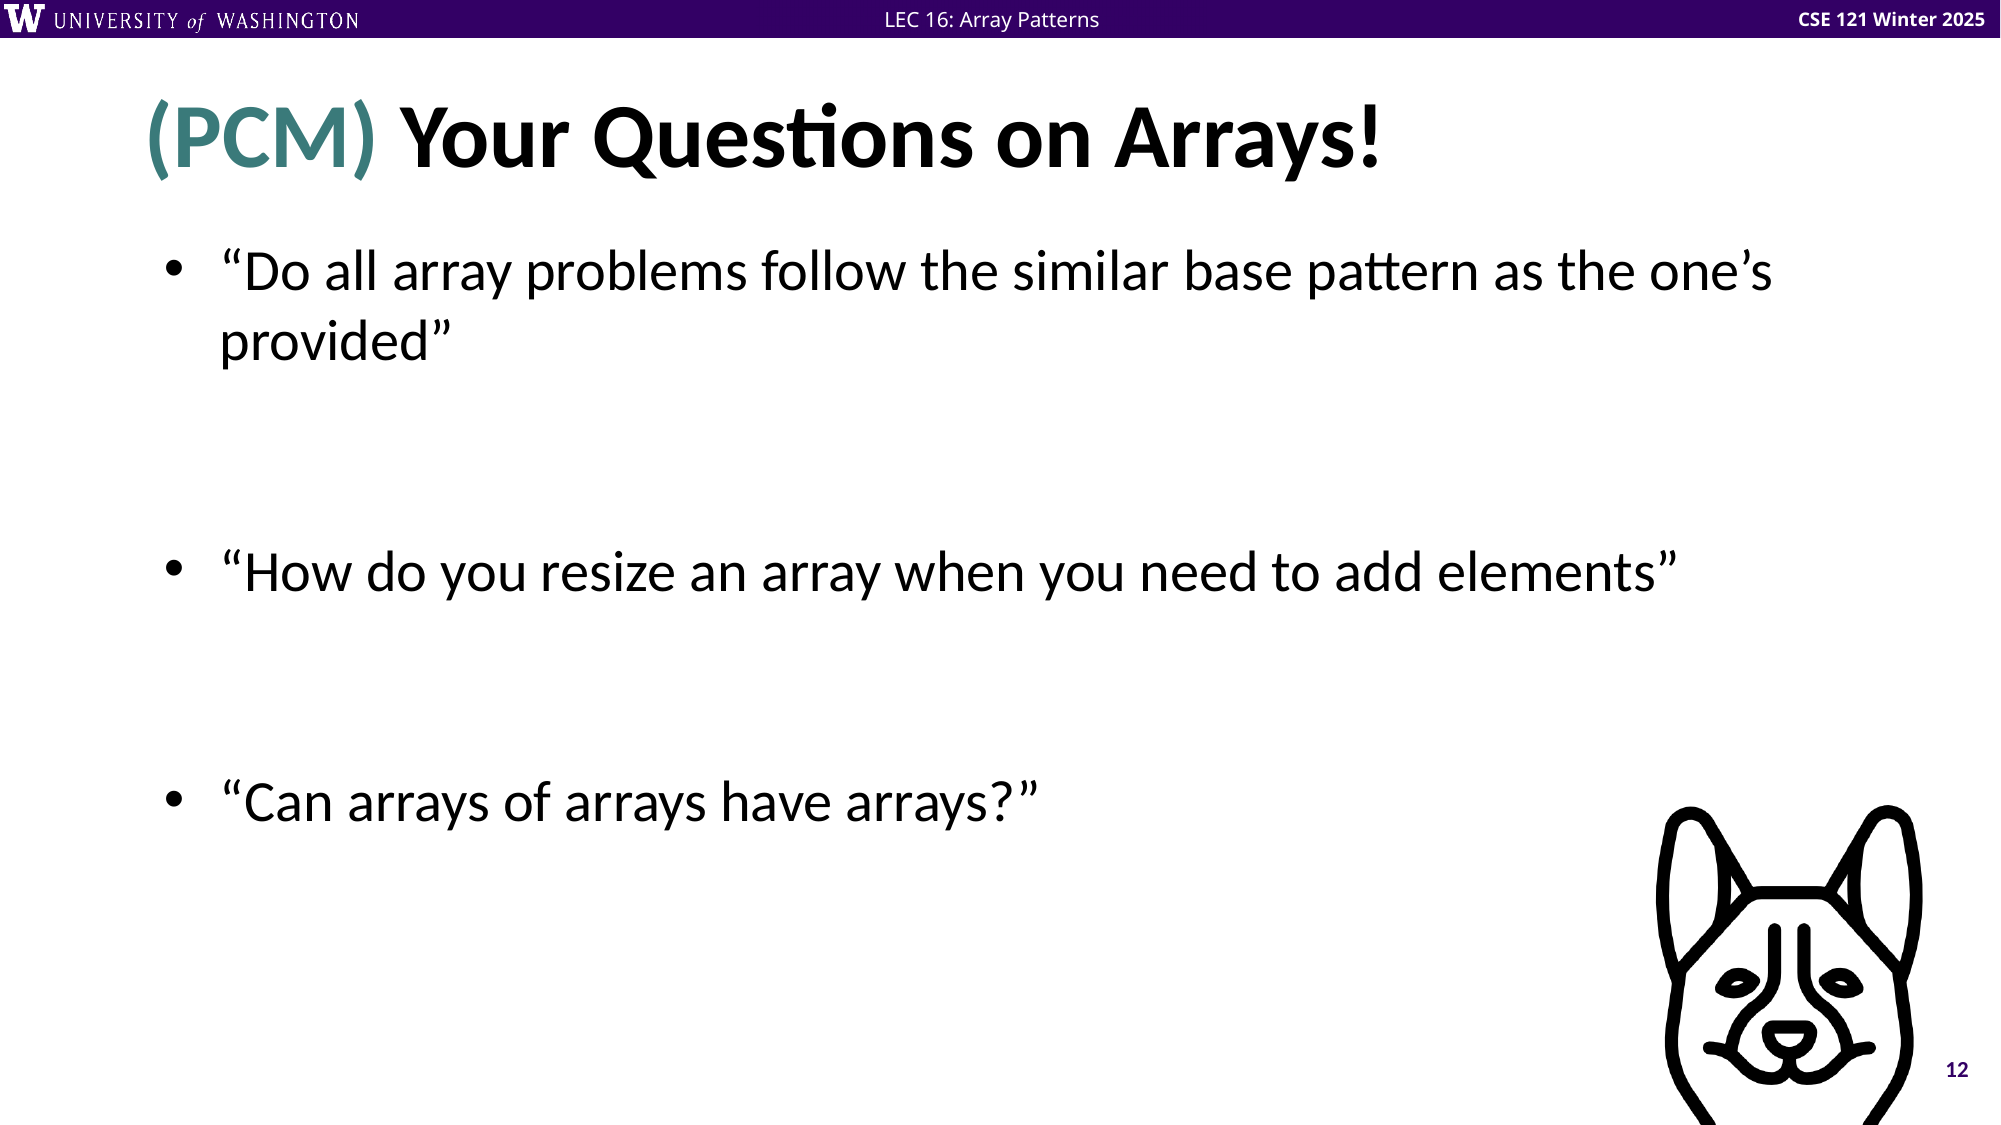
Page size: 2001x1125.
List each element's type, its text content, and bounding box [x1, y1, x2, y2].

list “Do all array problems follow the similar base pattern as the one’s provided” “How do you resize an array when you need to add elements” “Can arrays of arrays have arrays?” [137, 224, 1863, 1090]
picture [1625, 804, 1954, 1125]
slide_number 12 [1960, 1046, 1977, 1090]
picture [4, 4, 358, 33]
picture [756, 0, 1207, 35]
title (PCM) Your Questions on Arrays! [137, 74, 1863, 200]
